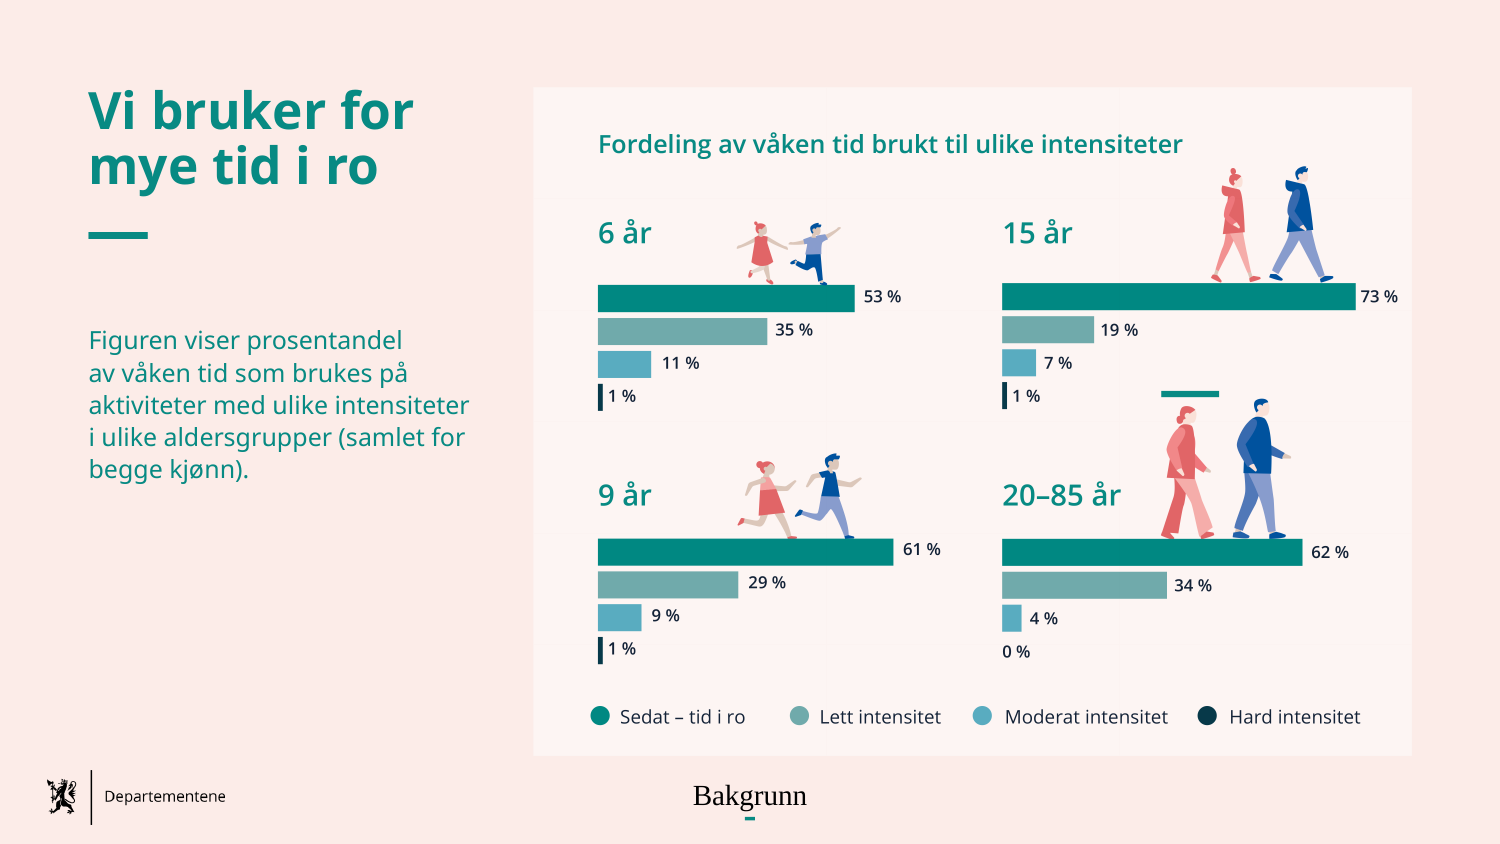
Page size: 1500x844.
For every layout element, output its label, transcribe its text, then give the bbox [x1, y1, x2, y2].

picture [533, 87, 1412, 756]
picture [47, 770, 225, 825]
title Vi bruker for mye tid i ro [88, 82, 418, 228]
footer Bakgrunn [366, 782, 1134, 806]
picture [88, 232, 148, 239]
text_box Figuren viser prosentandel av våken tid som brukes på aktiviteter med ulike intensiteter i ulike aldersgrupper (samlet for begge kjønn). [88, 322, 488, 485]
